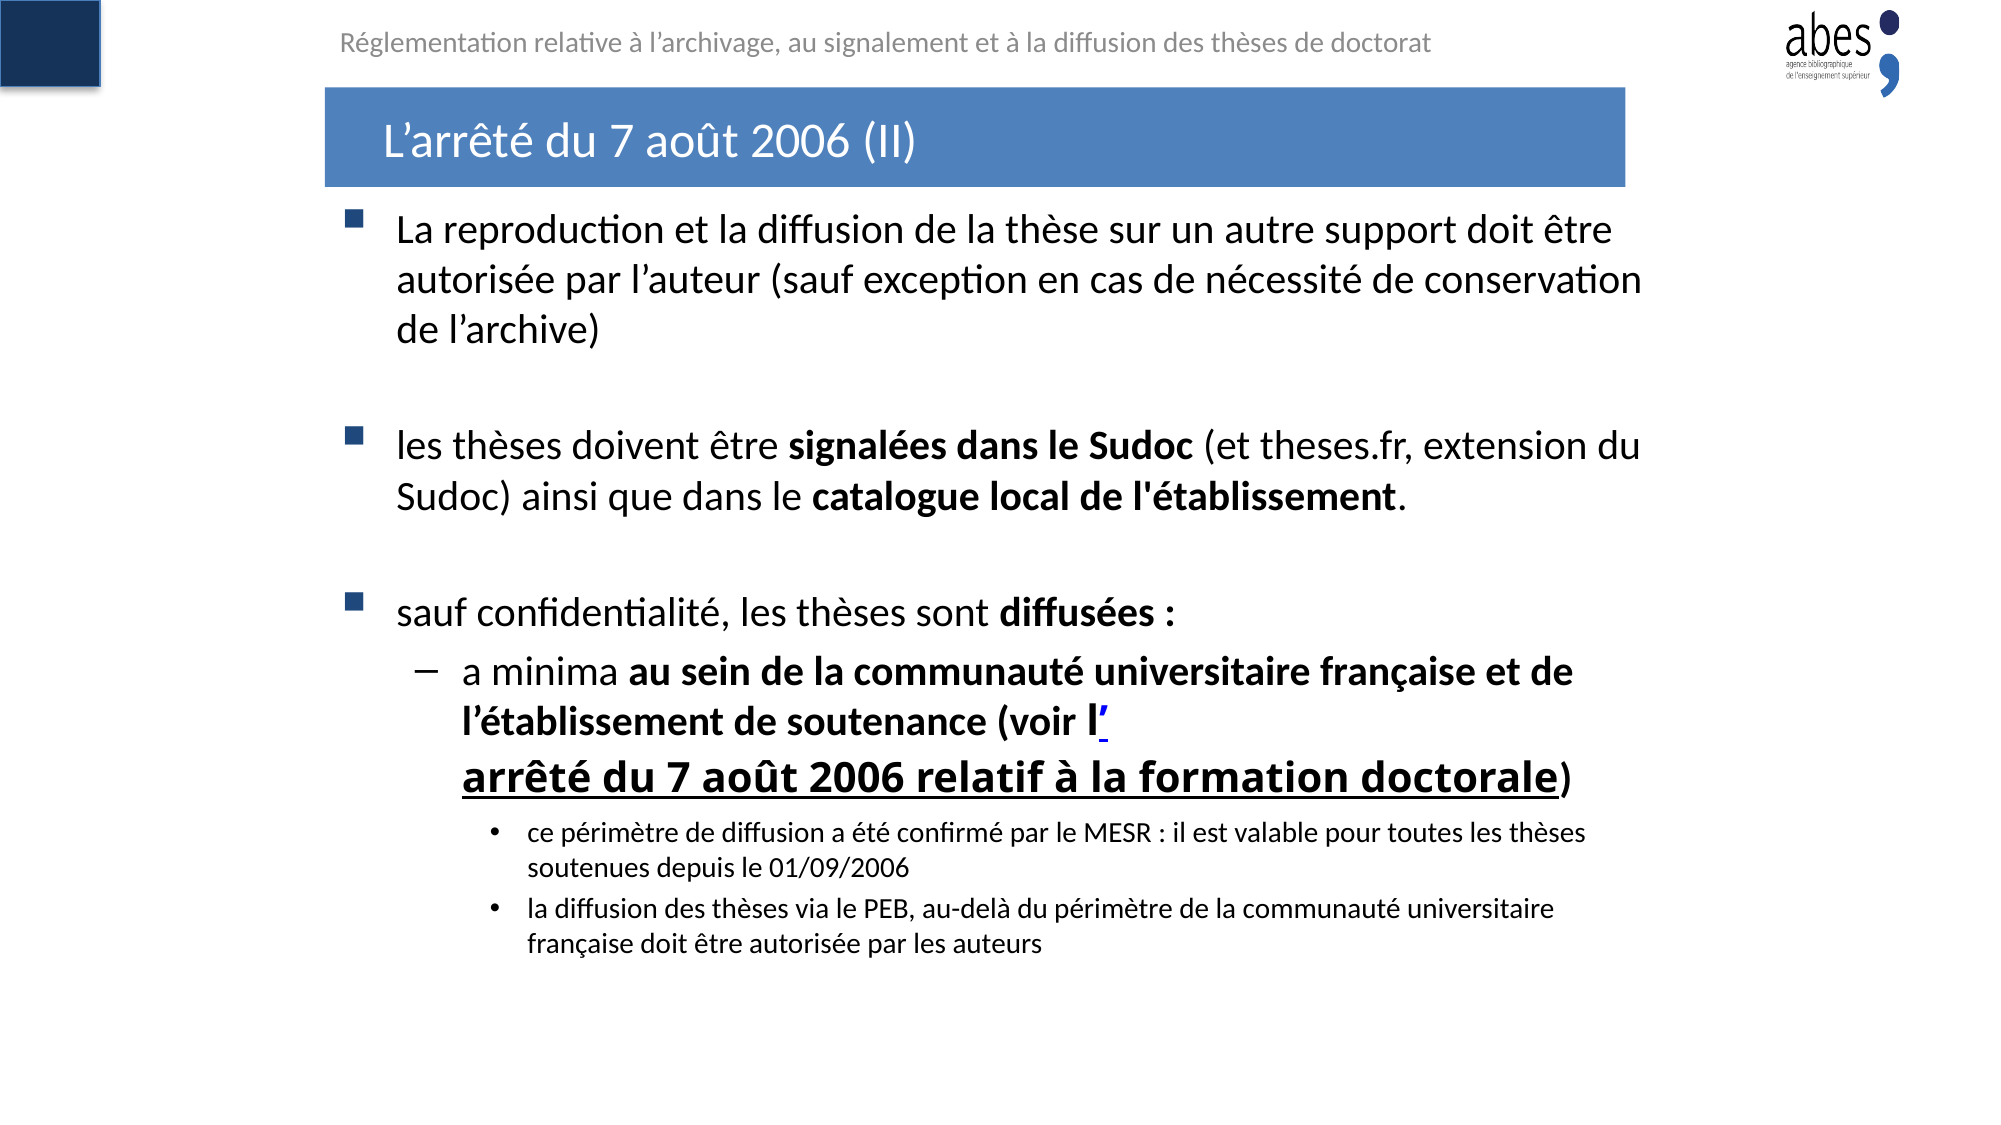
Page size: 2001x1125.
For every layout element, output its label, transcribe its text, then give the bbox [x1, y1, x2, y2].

list La reproduction et la diffusion de la thèse sur un autre support doit être autorisée par l’auteur (sauf exception en cas de nécessité de conservation de l’archive) les thèses doivent être signalées dans le Sudoc (et theses.fr, extension du Sudoc) ainsi que dans le catalogue local de l'établissement. sauf confidentialité, les thèses sont diffusées : a minima au sein de la communauté universitaire française et de l’établissement de soutenance (voir l’arrêté du 7 août 2006 relatif à la formation doctorale) ce périmètre de diffusion a été confirmé par le MESR : il est valable pour toutes les thèses soutenues depuis le 01/09/2006 la diffusion des thèses via le PEB, au-delà du périmètre de la communauté universitaire française doit être autorisée par les auteurs [324, 193, 1675, 1087]
picture [1786, 10, 1900, 98]
title L’arrêté du 7 août 2006 (II) [324, 87, 1626, 187]
footer Réglementation relative à l’archivage, au signalement et à la diffusion des thèses de doctorat [324, 0, 1495, 82]
